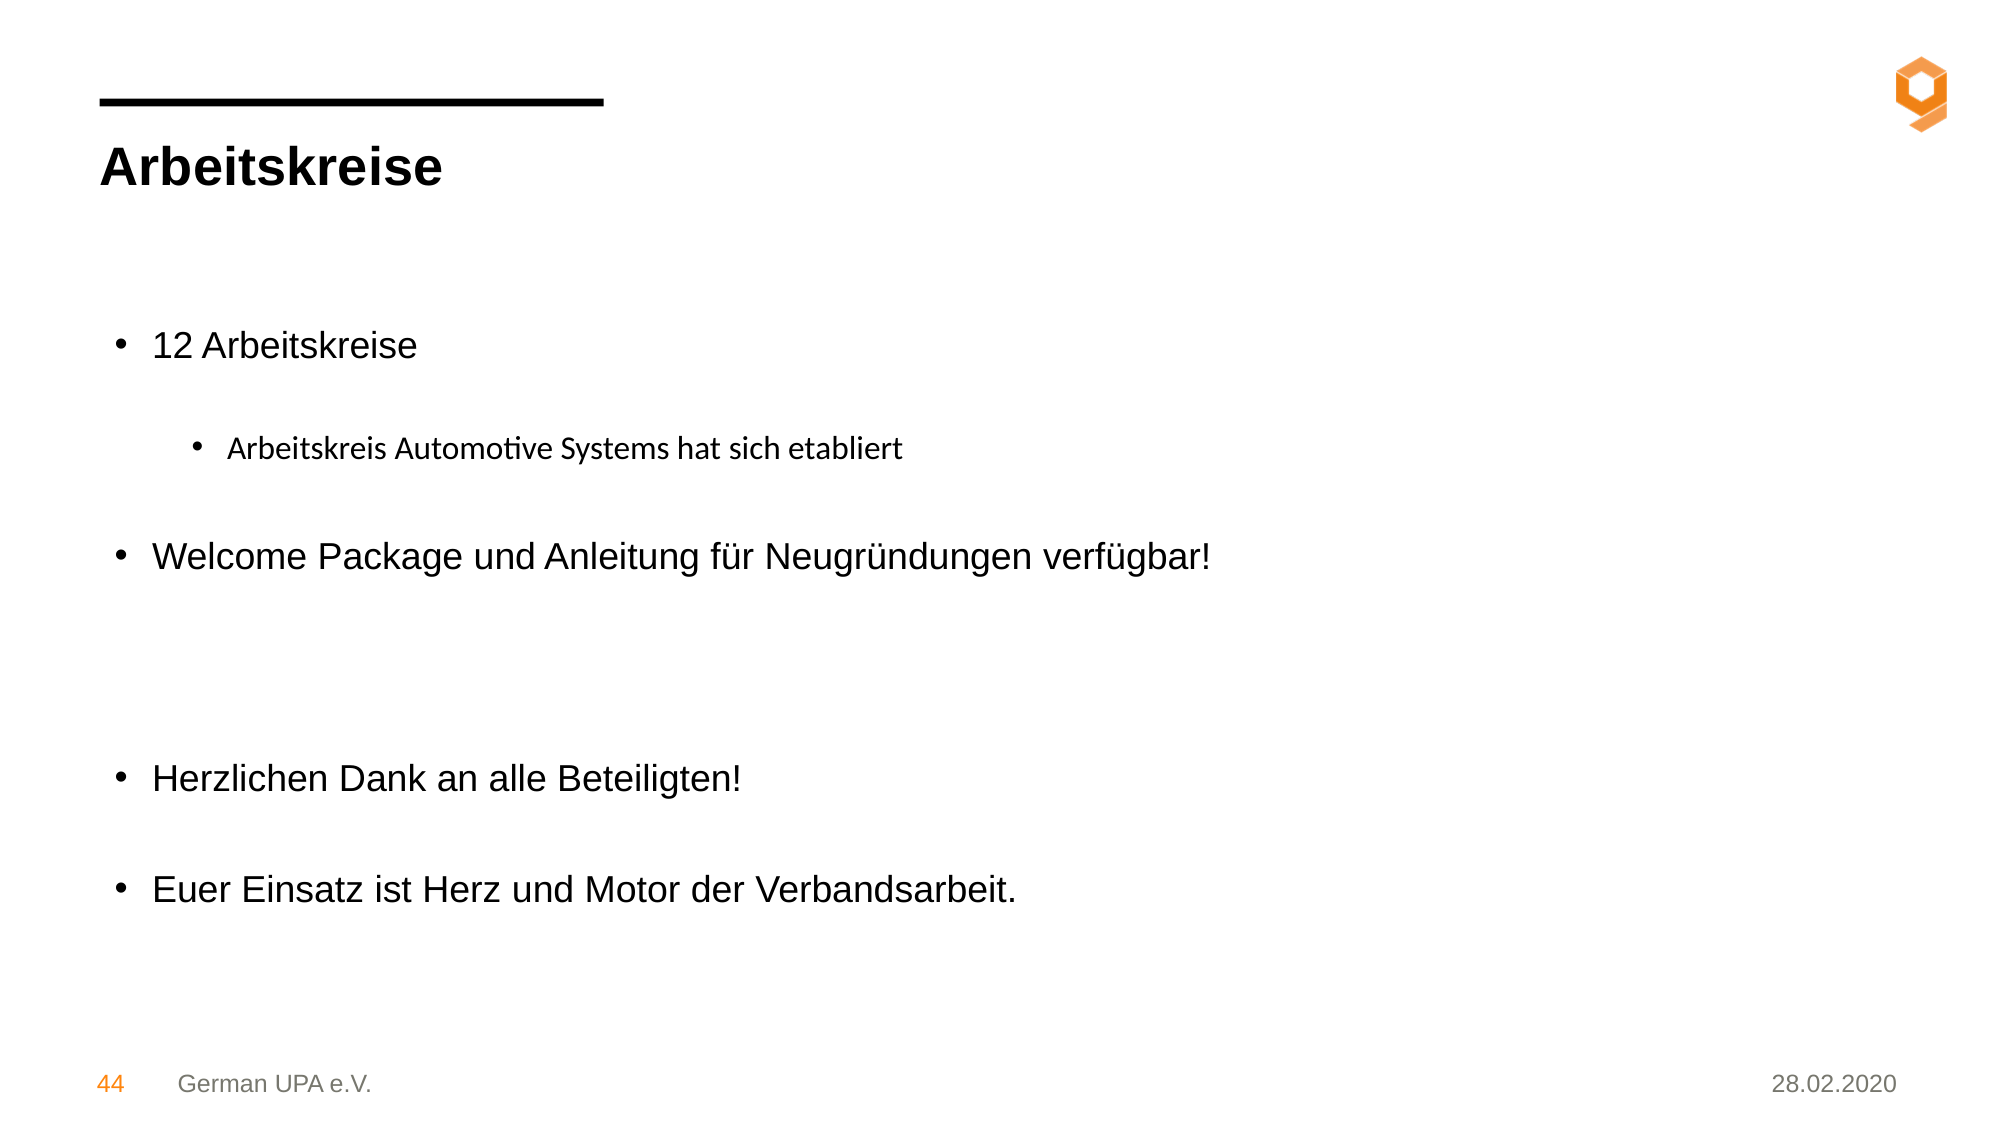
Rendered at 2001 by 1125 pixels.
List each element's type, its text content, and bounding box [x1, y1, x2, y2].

list Arbeitskreise [99, 138, 1459, 198]
list 12 Arbeitskreise Arbeitskreis Automotive Systems hat sich etabliert Welcome Package und Anleitung für Neugründungen verfügbar! Herzlichen Dank an alle Beteiligten! Euer Einsatz ist Herz und Motor der Verbandsarbeit. [99, 267, 1887, 929]
picture [1896, 56, 1947, 133]
